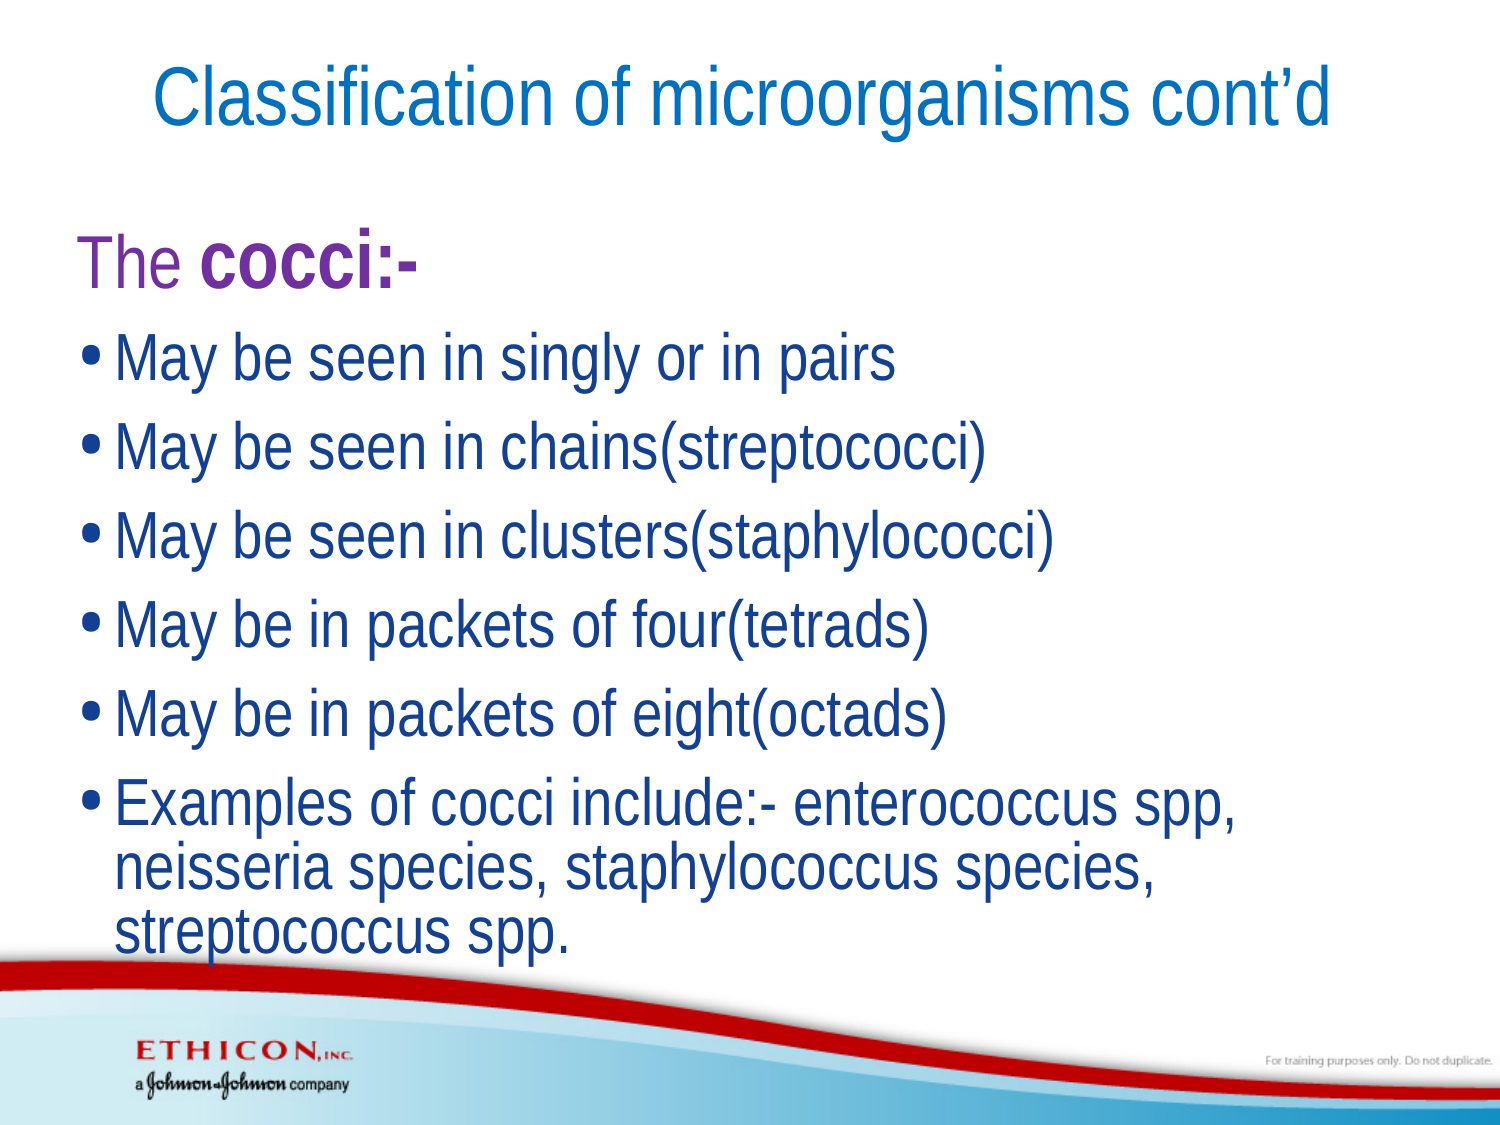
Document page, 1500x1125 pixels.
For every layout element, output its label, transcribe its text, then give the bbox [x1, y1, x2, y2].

picture [0, 0, 1500, 1125]
list The cocci:- May be seen in singly or in pairs May be seen in chains(streptococci) May be seen in clusters(staphylococci) May be in packets of four(tetrads) May be in packets of eight(octads) Examples of cocci include:- enterococcus spp, neisseria species, staphylococcus species, streptococcus spp. [70, 218, 1411, 991]
title Classification of microorganisms cont’d [146, 0, 1355, 203]
